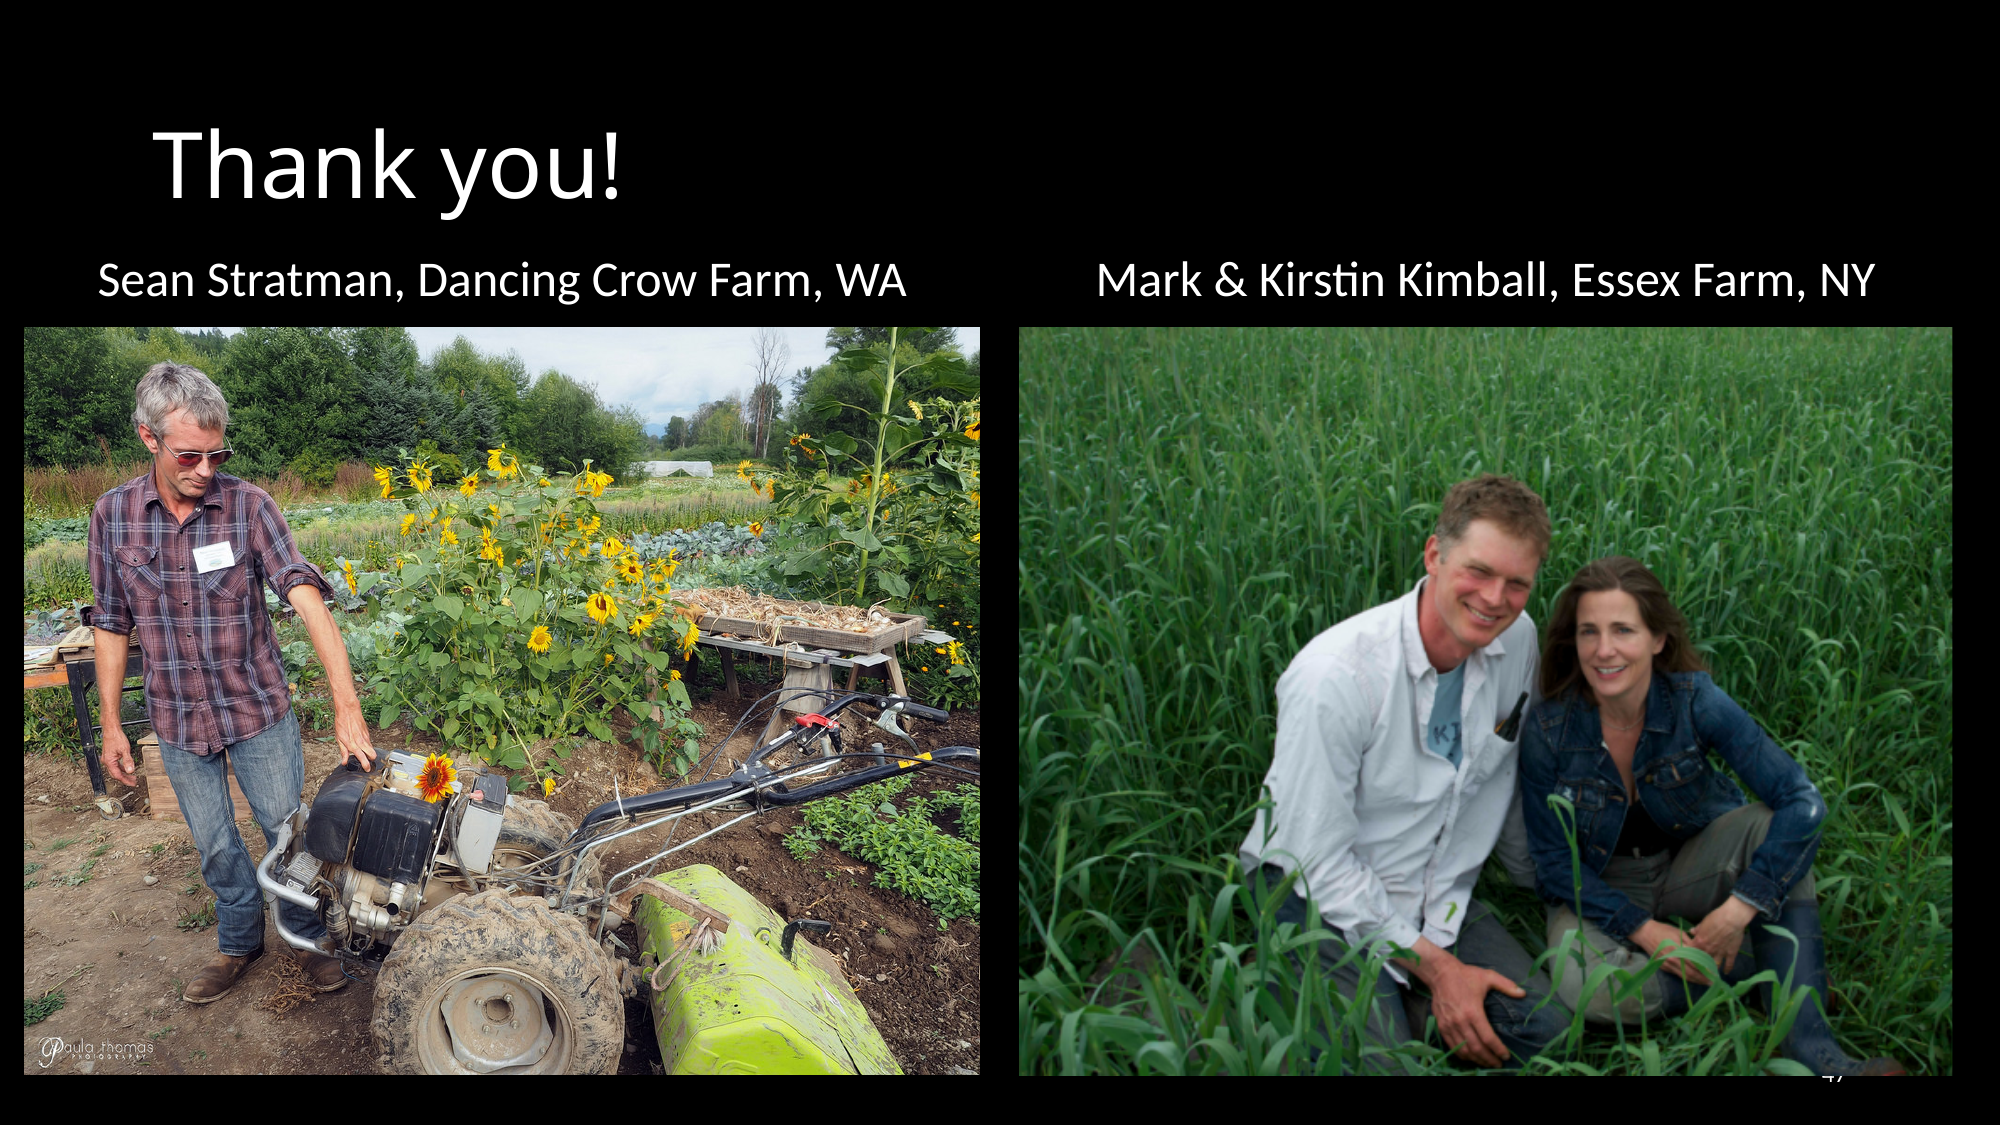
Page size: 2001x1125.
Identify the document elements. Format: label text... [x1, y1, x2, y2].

text_box Sean Stratman, Dancing Crow Farm, WA [82, 239, 923, 315]
picture [24, 327, 980, 1075]
picture [1019, 327, 1953, 1076]
slide_number 47 [1412, 1076, 1863, 1103]
title Thank you! [137, 59, 1863, 278]
text_box Mark & Kirstin Kimball, Essex Farm, NY [1080, 239, 1891, 315]
